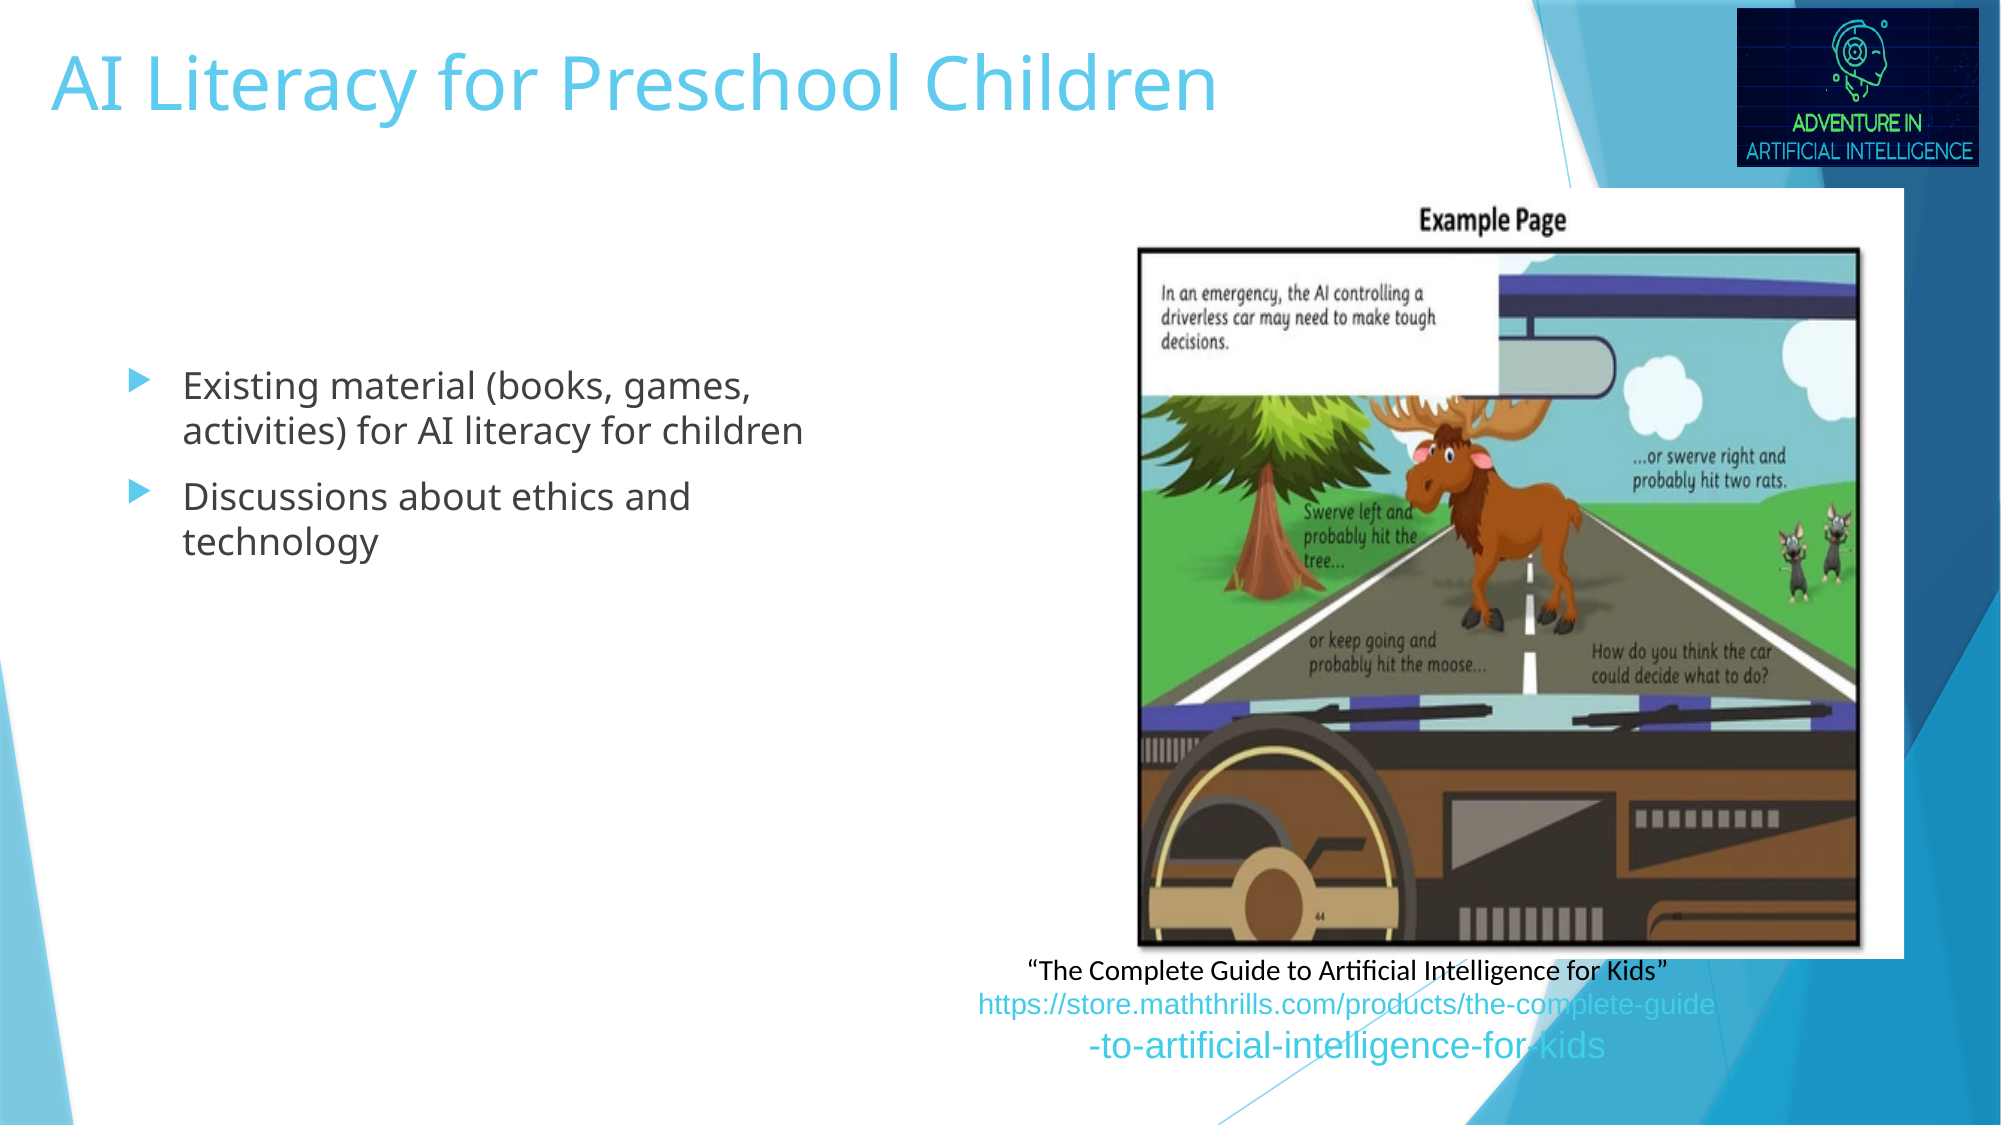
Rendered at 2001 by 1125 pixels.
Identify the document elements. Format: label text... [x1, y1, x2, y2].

text_box “The Complete Guide to Artificial Intelligence for Kids” https://store.maththrills.com/products/the-complete-guide-to-artificial-intelligence-for-kids [716, 943, 1979, 1074]
list Existing material (books, games, activities) for AI literacy for children Discussions about ethics and technology [111, 354, 891, 992]
title AI Literacy for Preschool Children [36, 28, 1447, 245]
picture [1135, 188, 1905, 960]
picture [1736, 8, 1979, 167]
